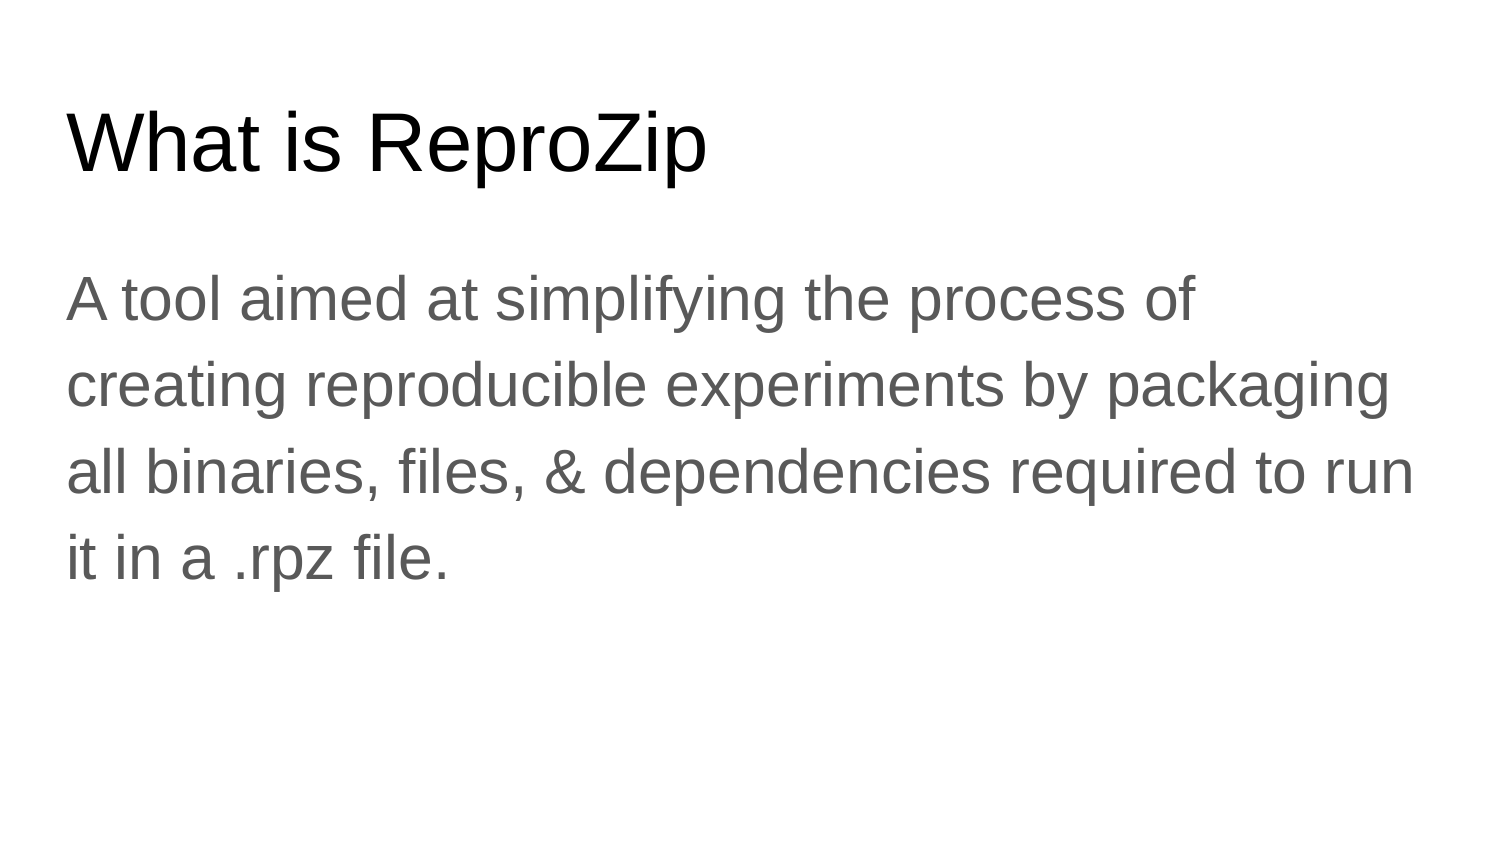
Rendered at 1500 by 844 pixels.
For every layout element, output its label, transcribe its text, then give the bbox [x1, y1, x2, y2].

title What is ReproZip [51, 72, 1449, 167]
list A tool aimed at simplifying the process of creating reproducible experiments by packaging all binaries, files, & dependencies required to run it in a .rpz file. [51, 232, 1449, 612]
